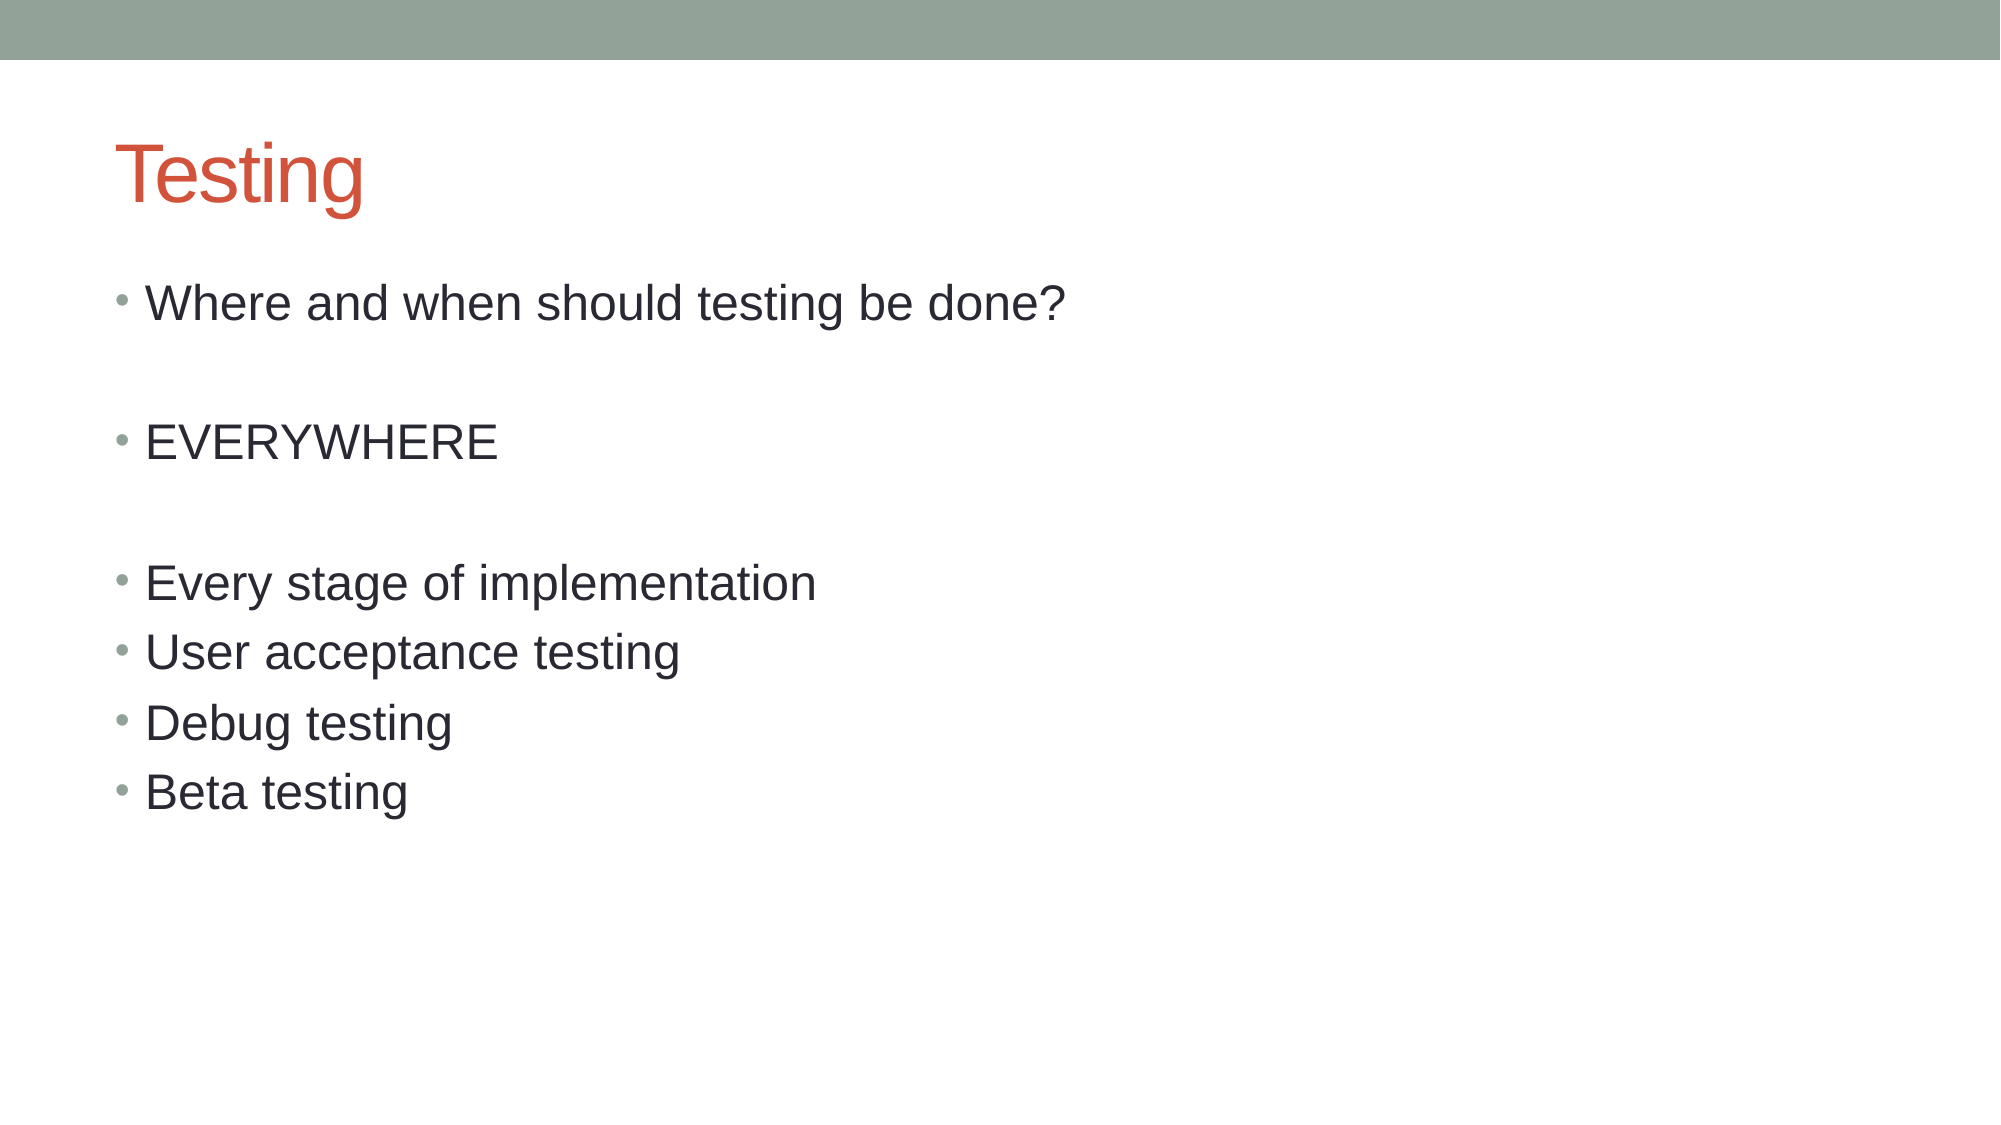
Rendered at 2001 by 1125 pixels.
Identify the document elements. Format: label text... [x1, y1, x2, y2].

title Testing [99, 87, 1900, 250]
list Where and when should testing be done? EVERYWHERE Every stage of implementation User acceptance testing Debug testing Beta testing [99, 262, 1900, 1063]
